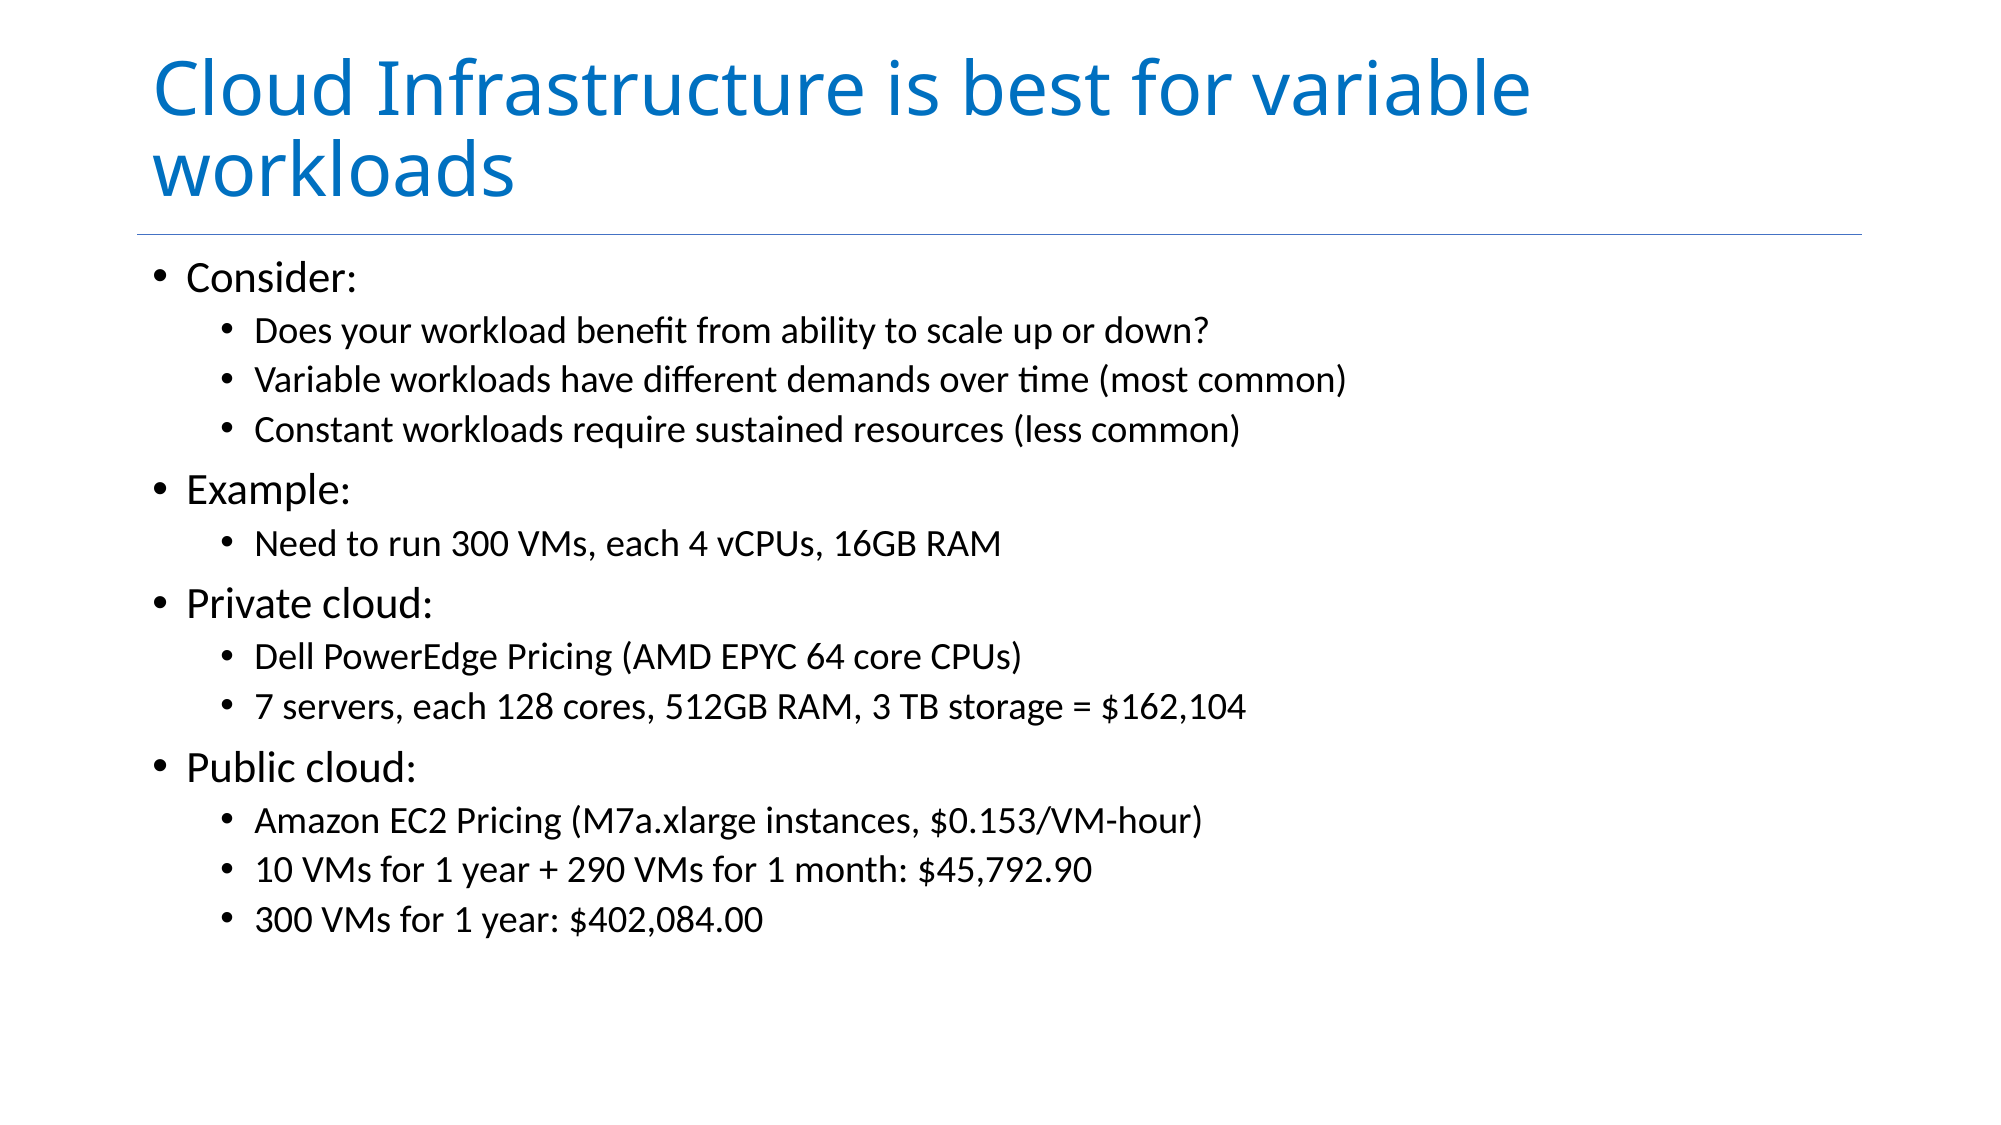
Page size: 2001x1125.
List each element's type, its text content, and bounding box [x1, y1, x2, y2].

list Consider: Does your workload benefit from ability to scale up or down? Variable workloads have different demands over time (most common) Constant workloads require sustained resources (less common) Example: Need to run 300 VMs, each 4 vCPUs, 16GB RAM Private cloud: Dell PowerEdge Pricing (AMD EPYC 64 core CPUs) 7 servers, each 128 cores, 512GB RAM, 3 TB storage = $162,104 Public cloud: Amazon EC2 Pricing (M7a.xlarge instances, $0.153/VM-hour) 10 VMs for 1 year + 290 VMs for 1 month: $45,792.90 300 VMs for 1 year: $402,084.00 [137, 246, 1432, 960]
title Cloud Infrastructure is best for variable workloads [137, 3, 1863, 221]
